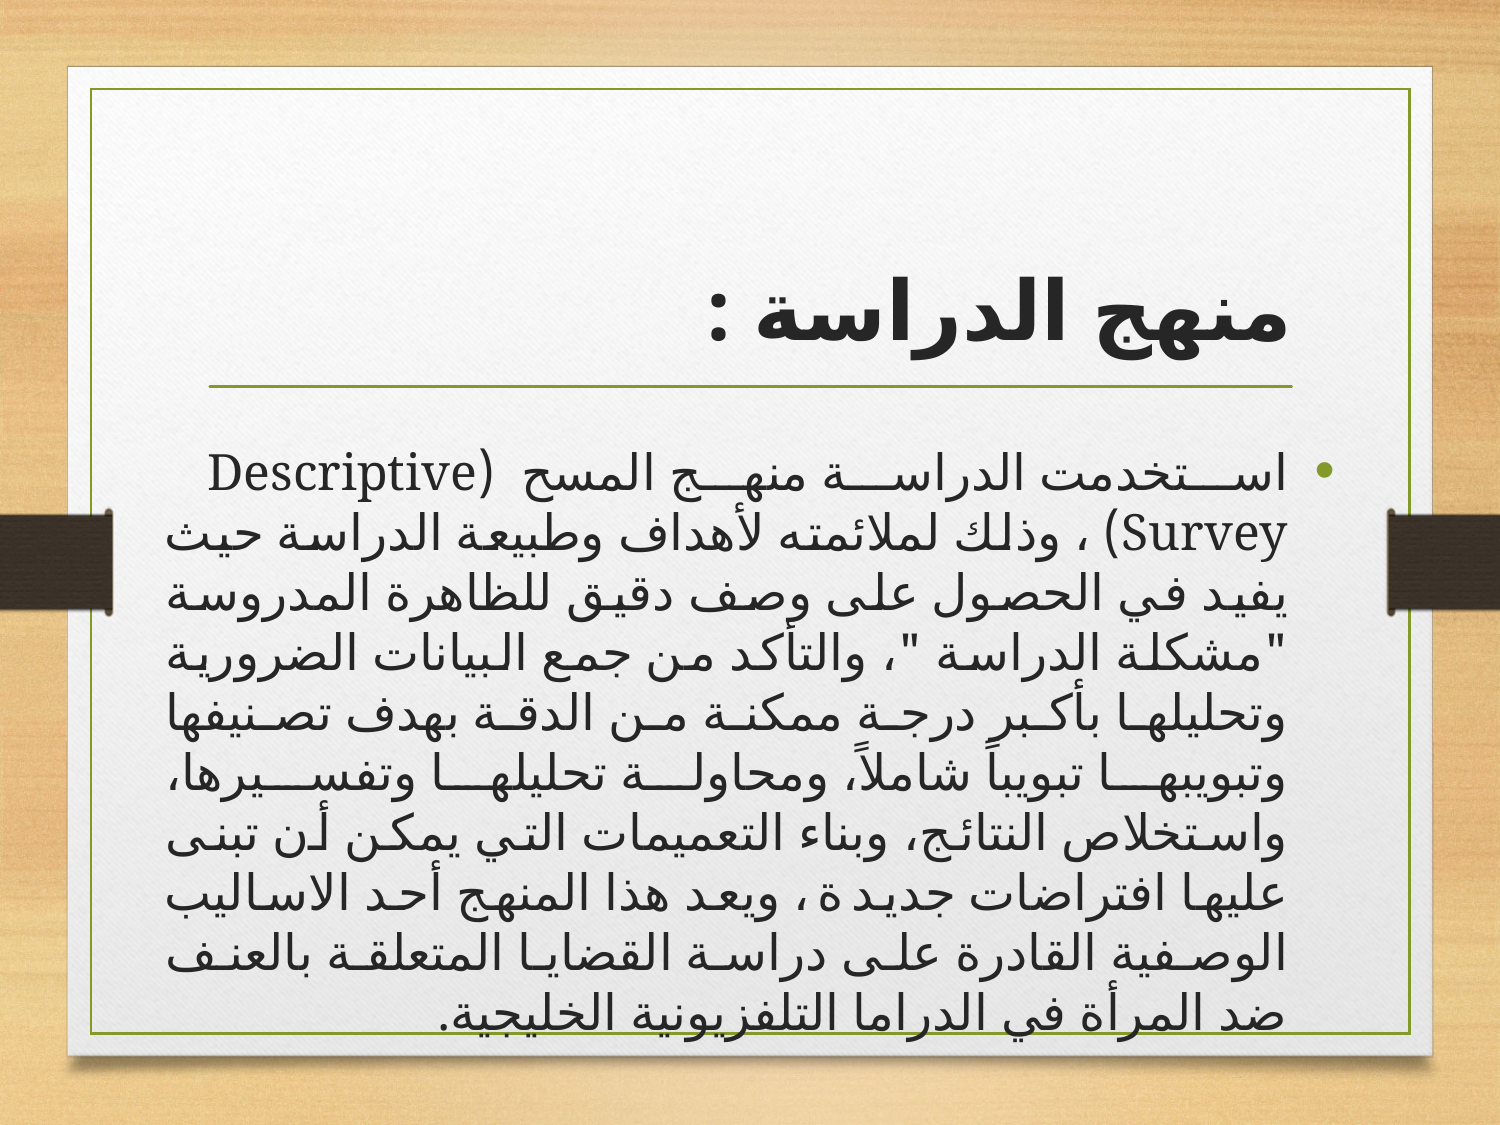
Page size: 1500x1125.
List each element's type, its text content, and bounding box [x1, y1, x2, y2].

list استخدمت الدراسة منهج المسح (Descriptive Survey) ، وذلك لملائمته لأهداف وطبيعة الدراسة حيث يفيد في الحصول على وصف دقيق للظاهرة المدروسة "مشكلة الدراسة "، والتأكد من جمع البيانات الضرورية وتحليلها بأكبر درجة ممكنة من الدقة بهدف تصنيفها وتبويبها تبويباً شاملاً، ومحاولة تحليلها وتفسيرها، واستخلاص النتائج، وبناء التعميمات التي يمكن أن تبنى عليها افتراضات جديد ة ، ويعد هذا المنهج أحد الاساليب الوصفية القادرة على دراسة القضايا المتعلقة بالعنف ضد المرأة في الدراما التلفزيونية الخليجية. [150, 432, 1350, 1008]
picture [0, 0, 1500, 1125]
title منهج الدراسة : [192, 200, 1308, 414]
